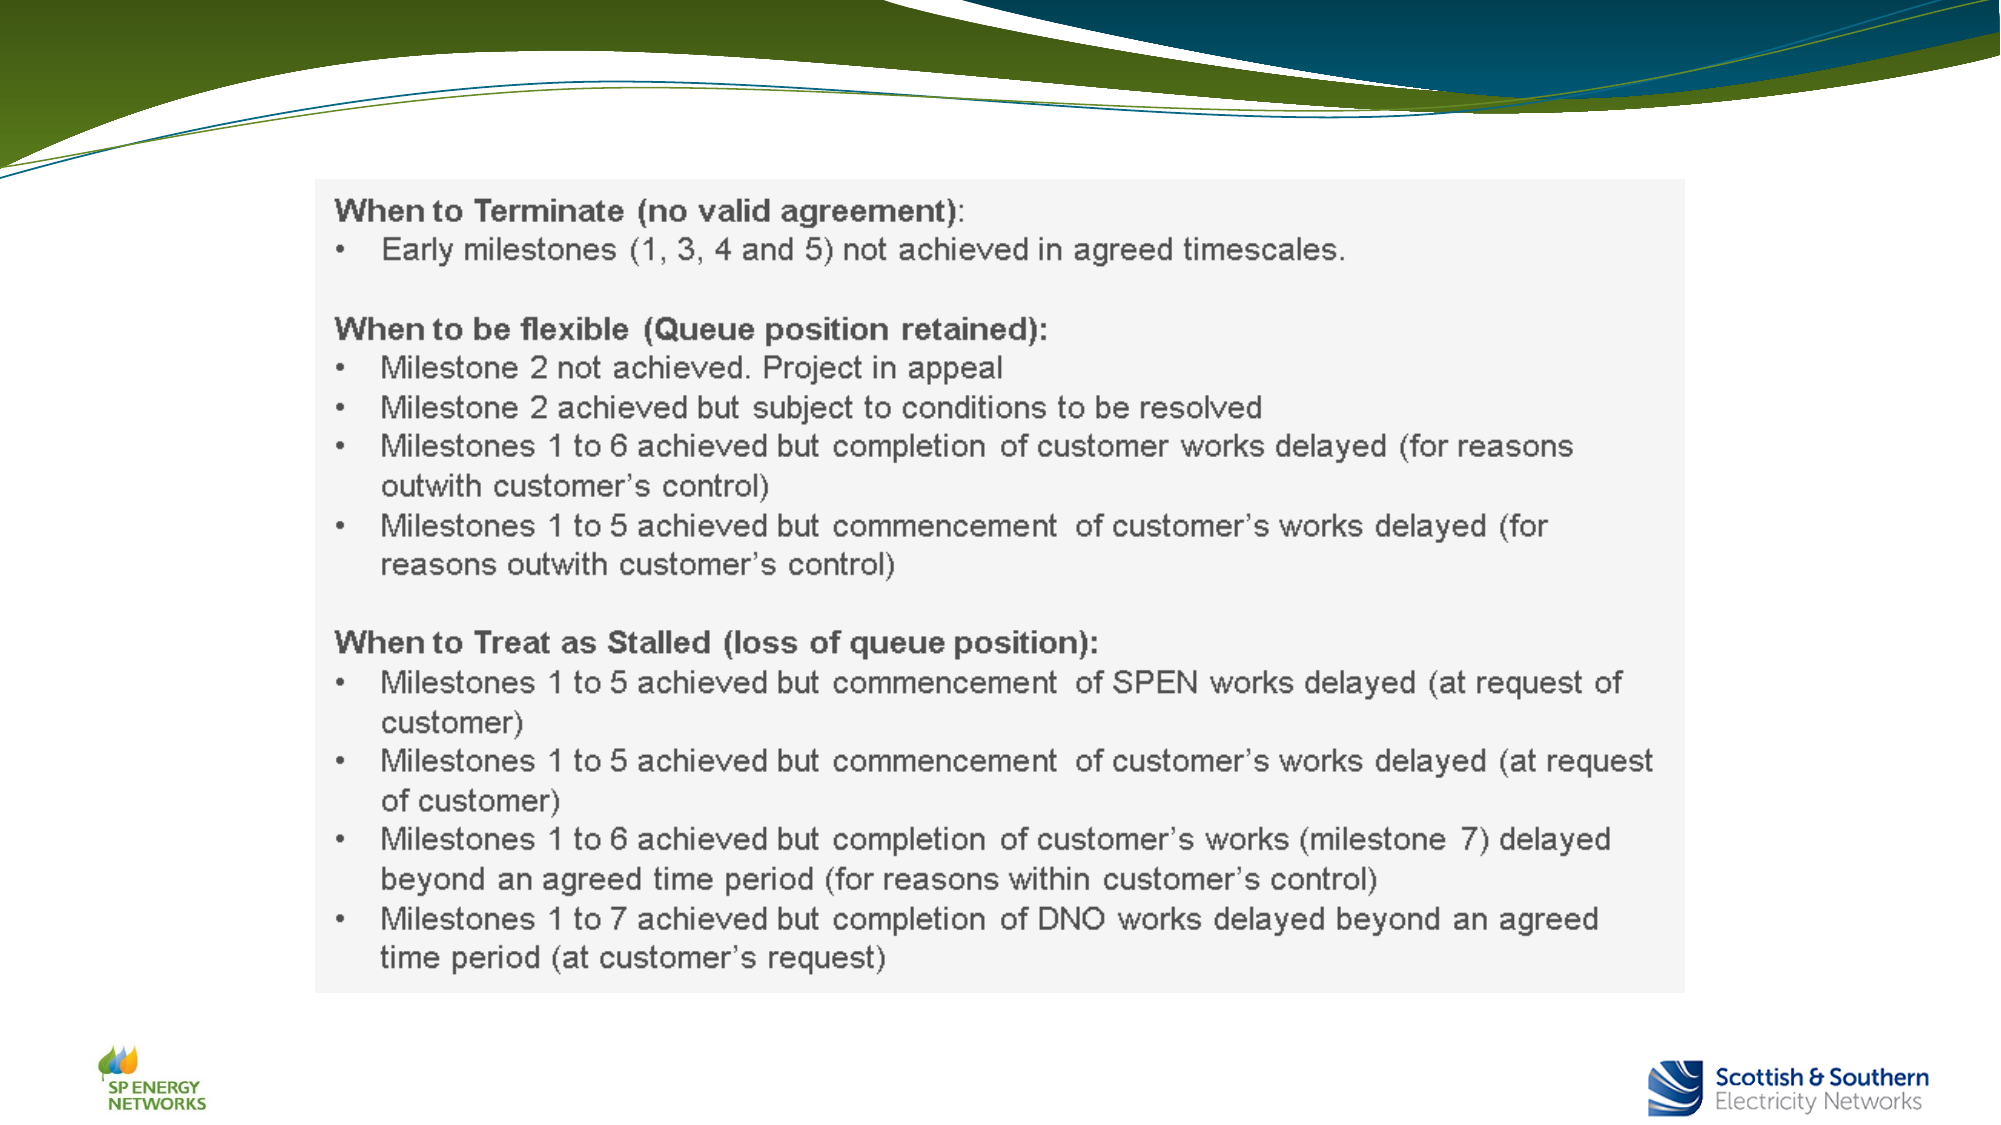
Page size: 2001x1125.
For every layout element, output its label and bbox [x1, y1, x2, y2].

picture [87, 1036, 217, 1118]
picture [1641, 1058, 1936, 1118]
picture [315, 179, 1685, 993]
